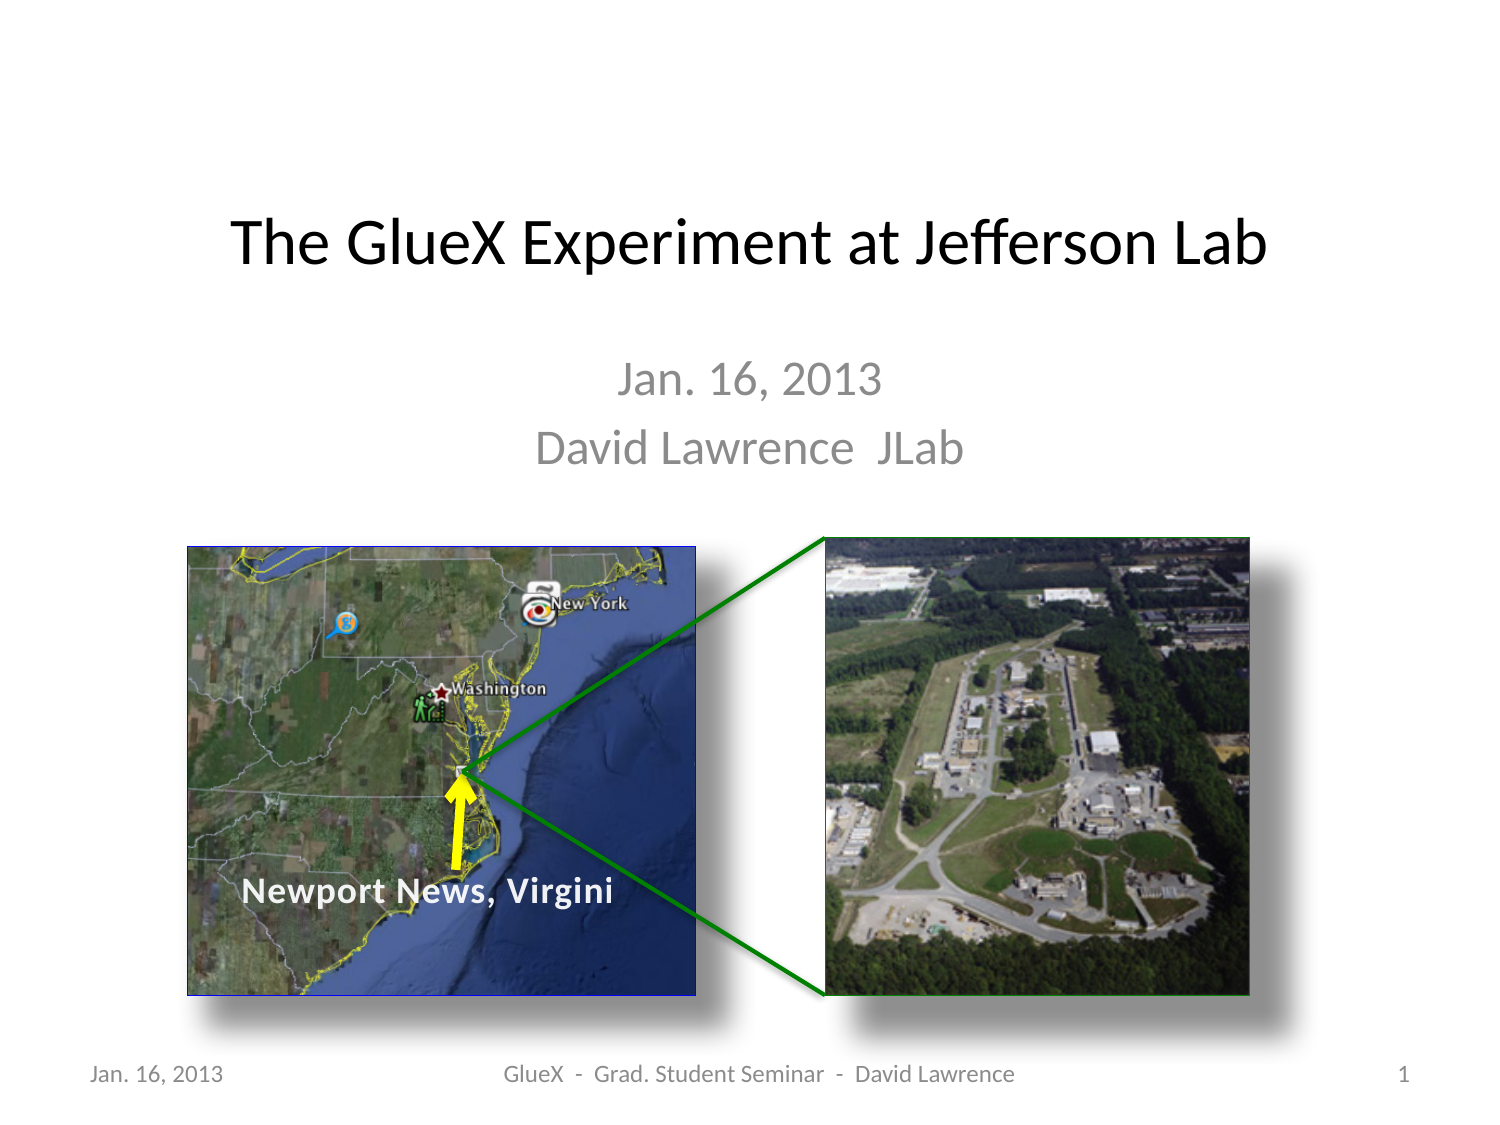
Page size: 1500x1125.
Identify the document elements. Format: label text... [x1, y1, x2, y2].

slide_number 1 [1074, 1042, 1425, 1103]
footer GlueX - Grad. Student Seminar - David Lawrence [444, 1042, 1074, 1103]
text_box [409, 817, 457, 825]
subtitle Jan. 16, 2013 David Lawrence JLab [225, 337, 1275, 538]
picture [187, 546, 462, 996]
title The GlueX Experiment at Jefferson Lab [112, 137, 1388, 338]
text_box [462, 537, 823, 771]
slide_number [75, 1042, 425, 1103]
picture [824, 537, 1251, 996]
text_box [462, 771, 819, 996]
